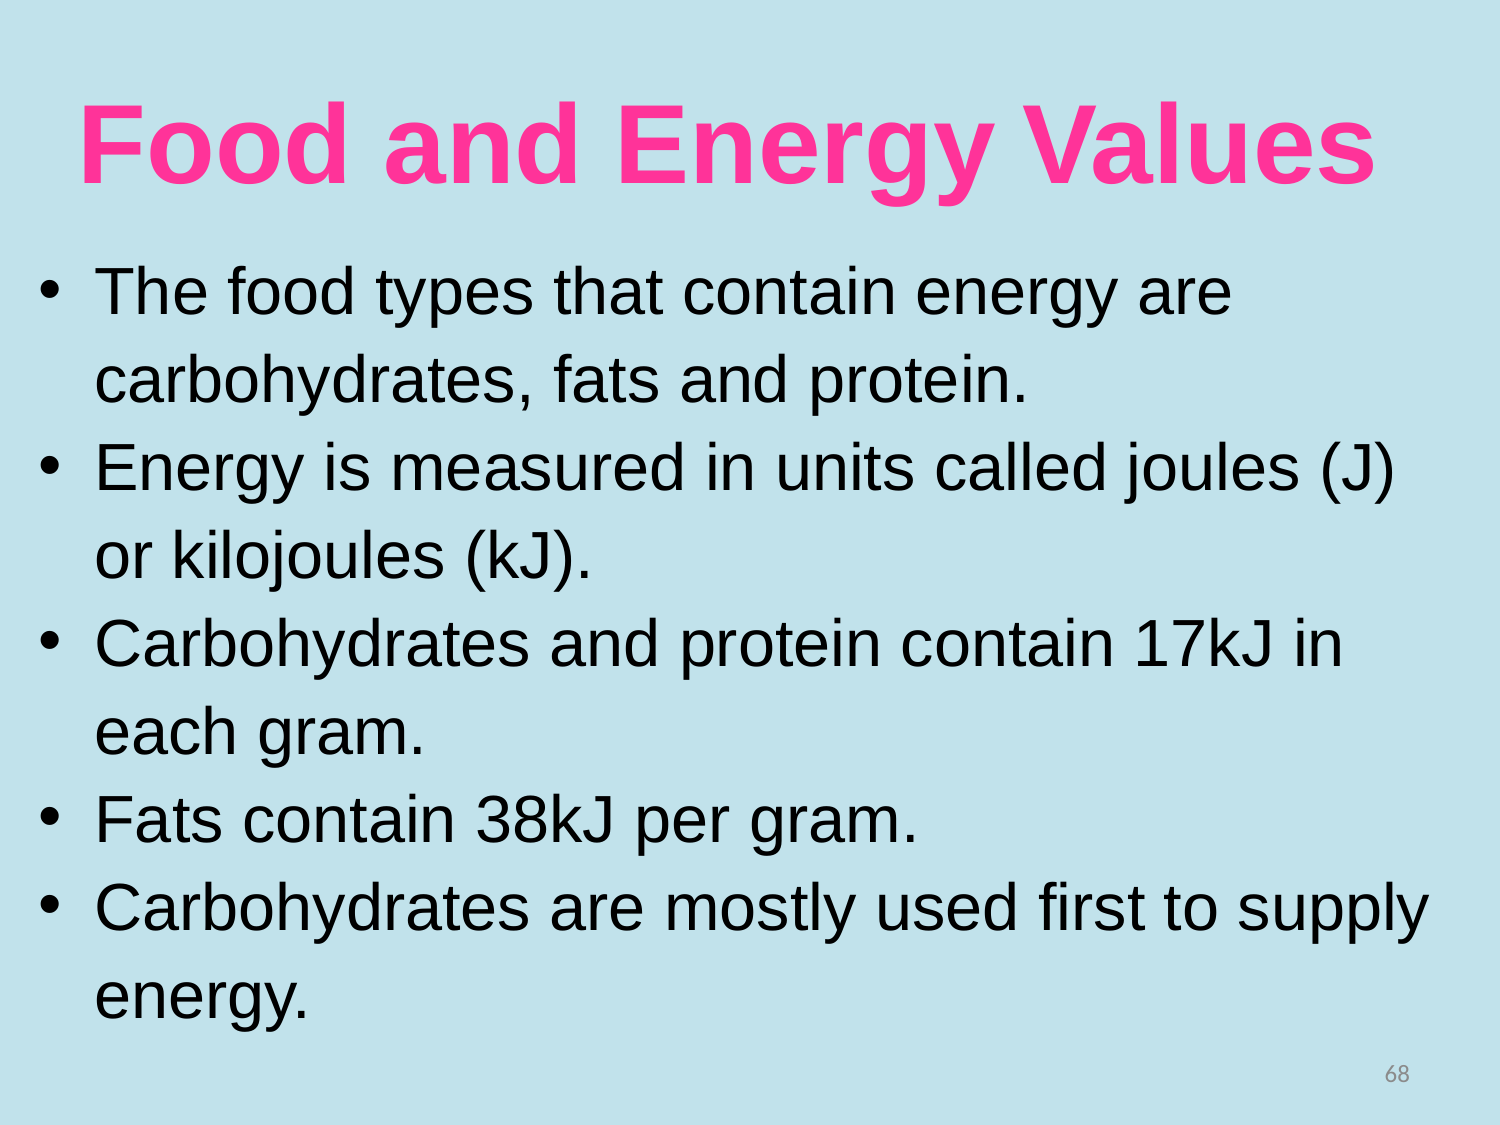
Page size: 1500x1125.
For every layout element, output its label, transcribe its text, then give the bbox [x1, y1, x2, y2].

slide_number 68 [1074, 1042, 1425, 1103]
list The food types that contain energy are carbohydrates, fats and protein. Energy is measured in units called joules (J) or kilojoules (kJ). Carbohydrates and protein contain 17kJ in each gram. Fats contain 38kJ per gram. Carbohydrates are mostly used first to supply energy. [23, 232, 1459, 1094]
title Food and Energy Values [0, 45, 1425, 233]
